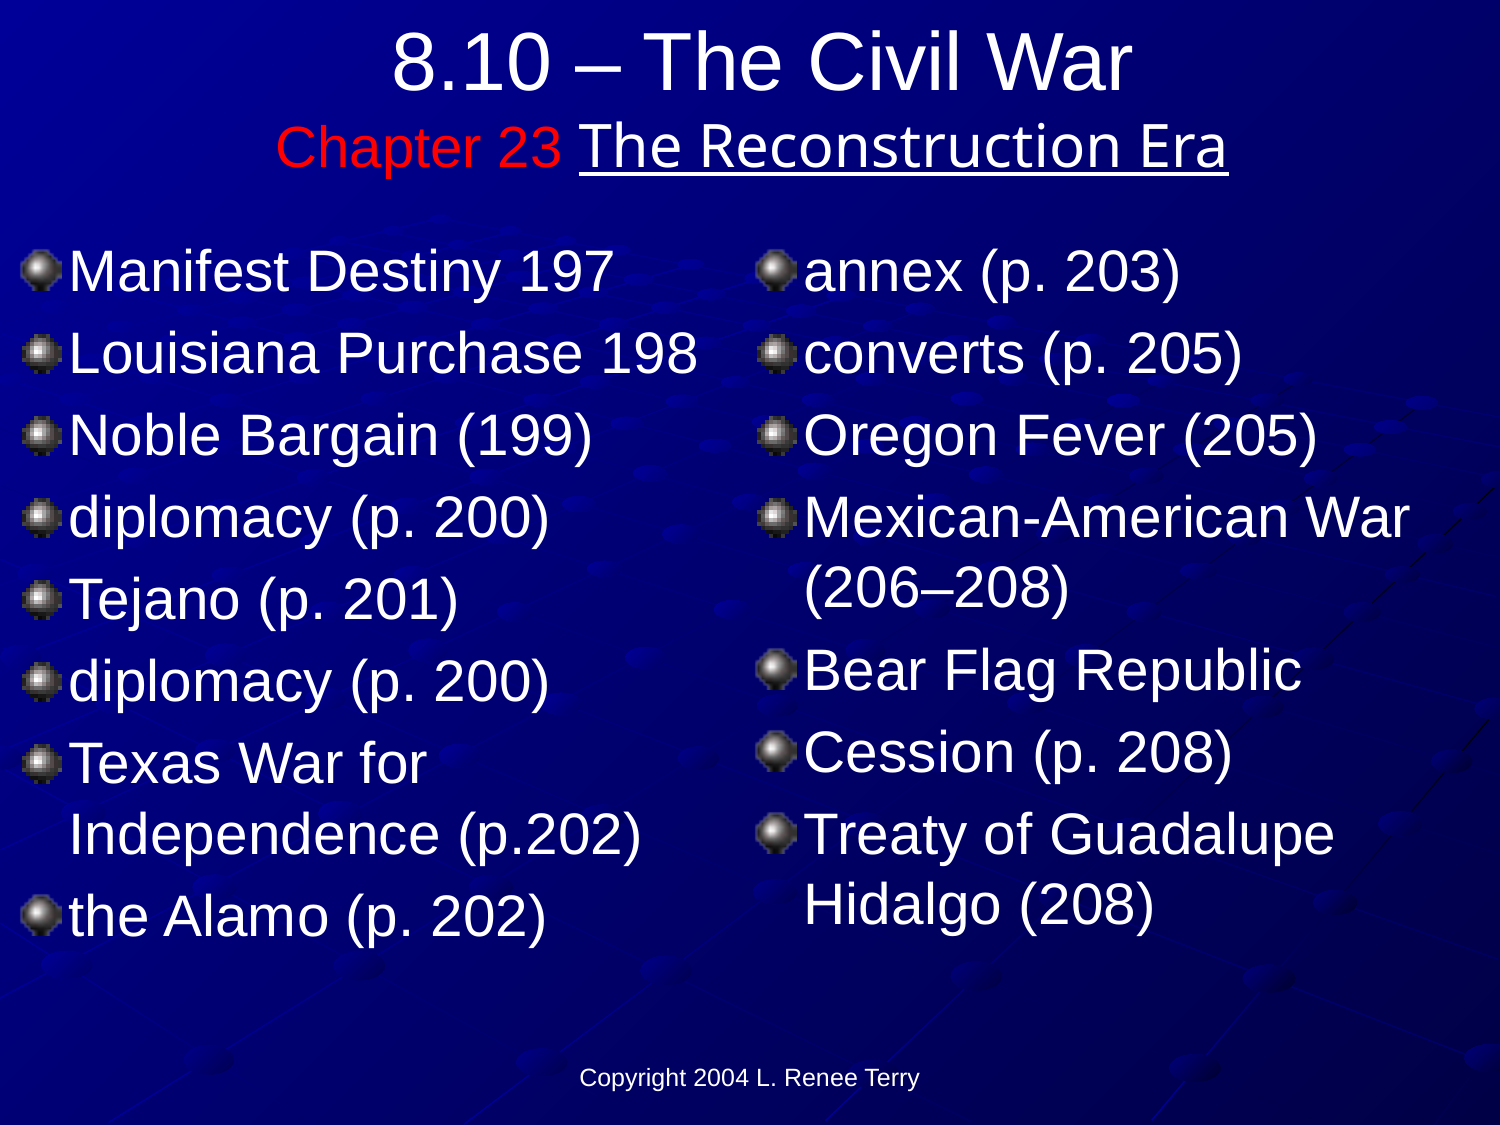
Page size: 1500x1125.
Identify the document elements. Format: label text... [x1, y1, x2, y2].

picture [15, 736, 62, 784]
picture [15, 408, 62, 456]
picture [15, 490, 62, 538]
picture [750, 725, 797, 772]
picture [15, 244, 62, 291]
title 8.10 – The Civil War Chapter 23 The Reconstruction Era [1, 0, 1500, 188]
picture [750, 643, 797, 690]
list Manifest Destiny 197 Louisiana Purchase 198 Noble Bargain (199) diplomacy (p. 200) Tejano (p. 201) diplomacy (p. 200) Texas War for Independence (p.202) the Alamo (p. 202) annex (p. 203) converts (p. 205) Oregon Fever (205) Mexican-American War (206–208) Bear Flag Republic Cession (p. 208) Treaty of Guadalupe Hidalgo (208) [0, 224, 1500, 1125]
picture [750, 807, 797, 854]
picture [15, 654, 62, 702]
picture [750, 326, 797, 374]
picture [15, 326, 62, 374]
picture [750, 490, 797, 538]
picture [15, 572, 62, 620]
picture [750, 408, 797, 456]
picture [15, 889, 62, 936]
picture [750, 244, 797, 291]
